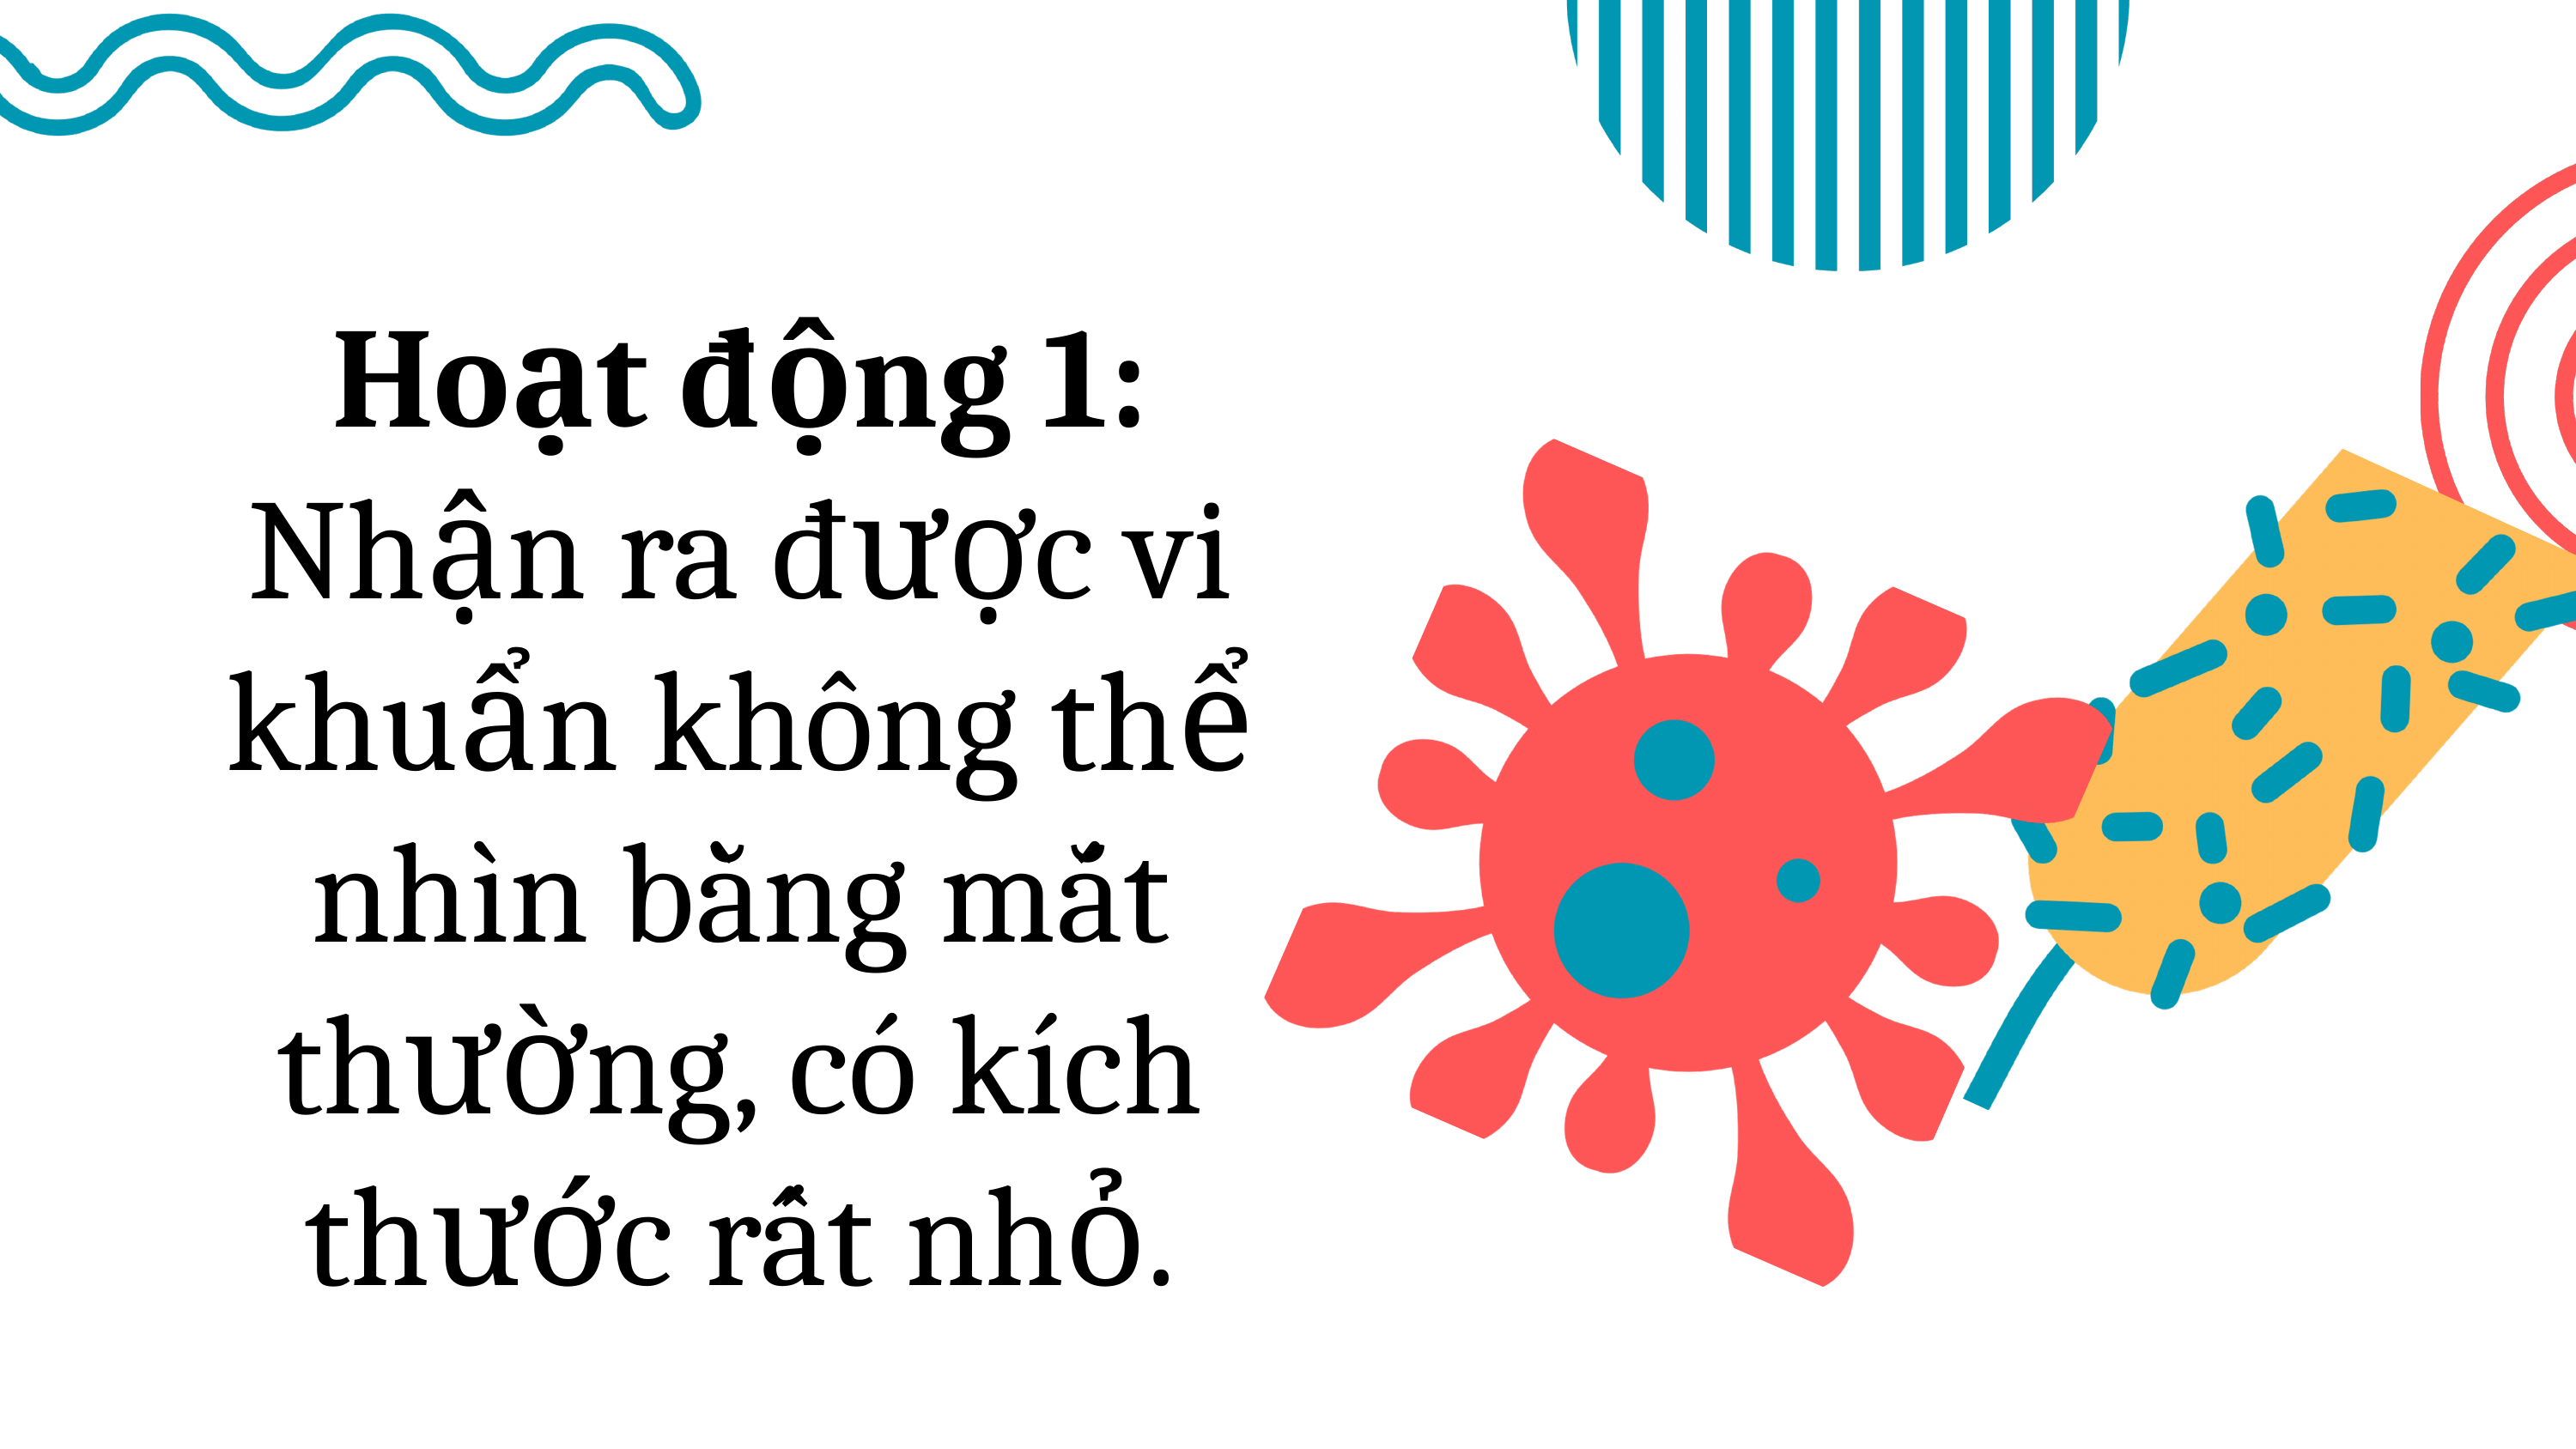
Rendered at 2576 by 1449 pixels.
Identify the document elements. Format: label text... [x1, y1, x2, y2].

text_box [1566, 0, 2129, 271]
text_box [1869, 292, 2576, 1285]
text_box [2420, 144, 2576, 555]
text_box Hoạt động 1: Nhận ra được vi khuẩn không thể nhìn bằng mắt thường, có kích thước rất nhỏ. [225, 284, 1256, 1315]
text_box [1256, 421, 2129, 1304]
text_box [0, 0, 717, 145]
